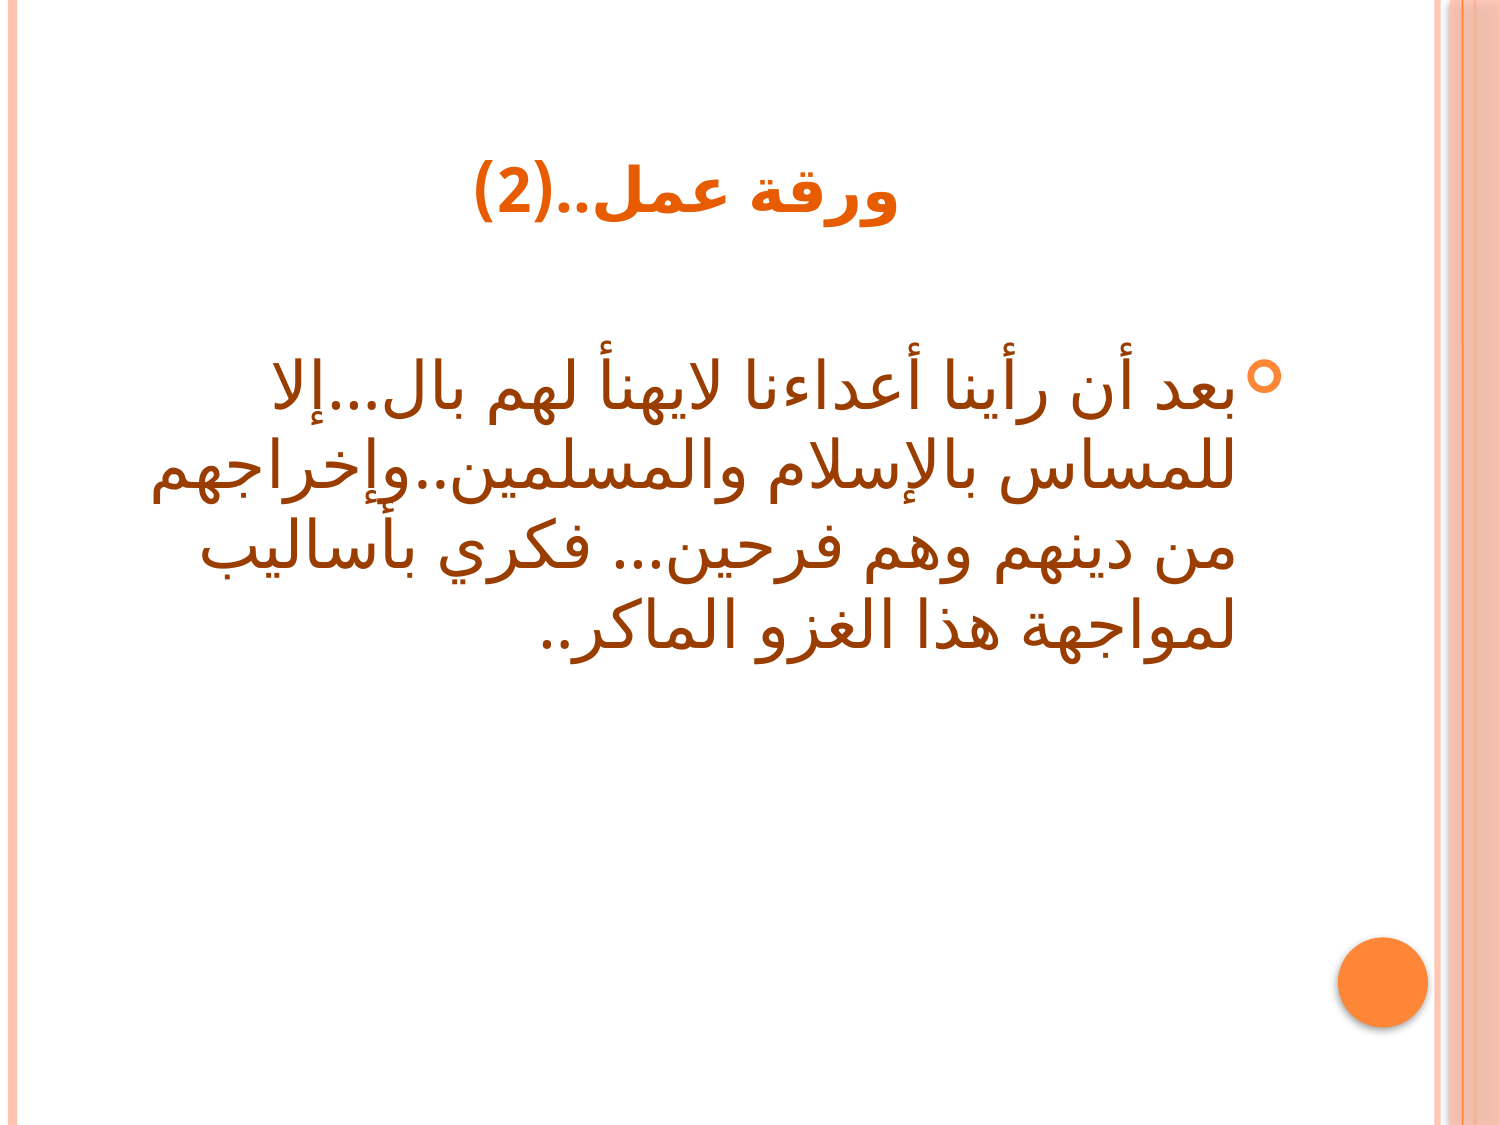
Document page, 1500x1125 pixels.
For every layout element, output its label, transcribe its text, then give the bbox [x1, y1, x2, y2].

title ورقة عمل..(2) [75, 45, 1300, 233]
list بعد أن رأينا أعداءنا لايهنأ لهم بال...إلا للمساس بالإسلام والمسلمين..وإخراجهم من دينهم وهم فرحين... فكري بأساليب لمواجهة هذا الغزو الماكر.. [75, 262, 1300, 1062]
